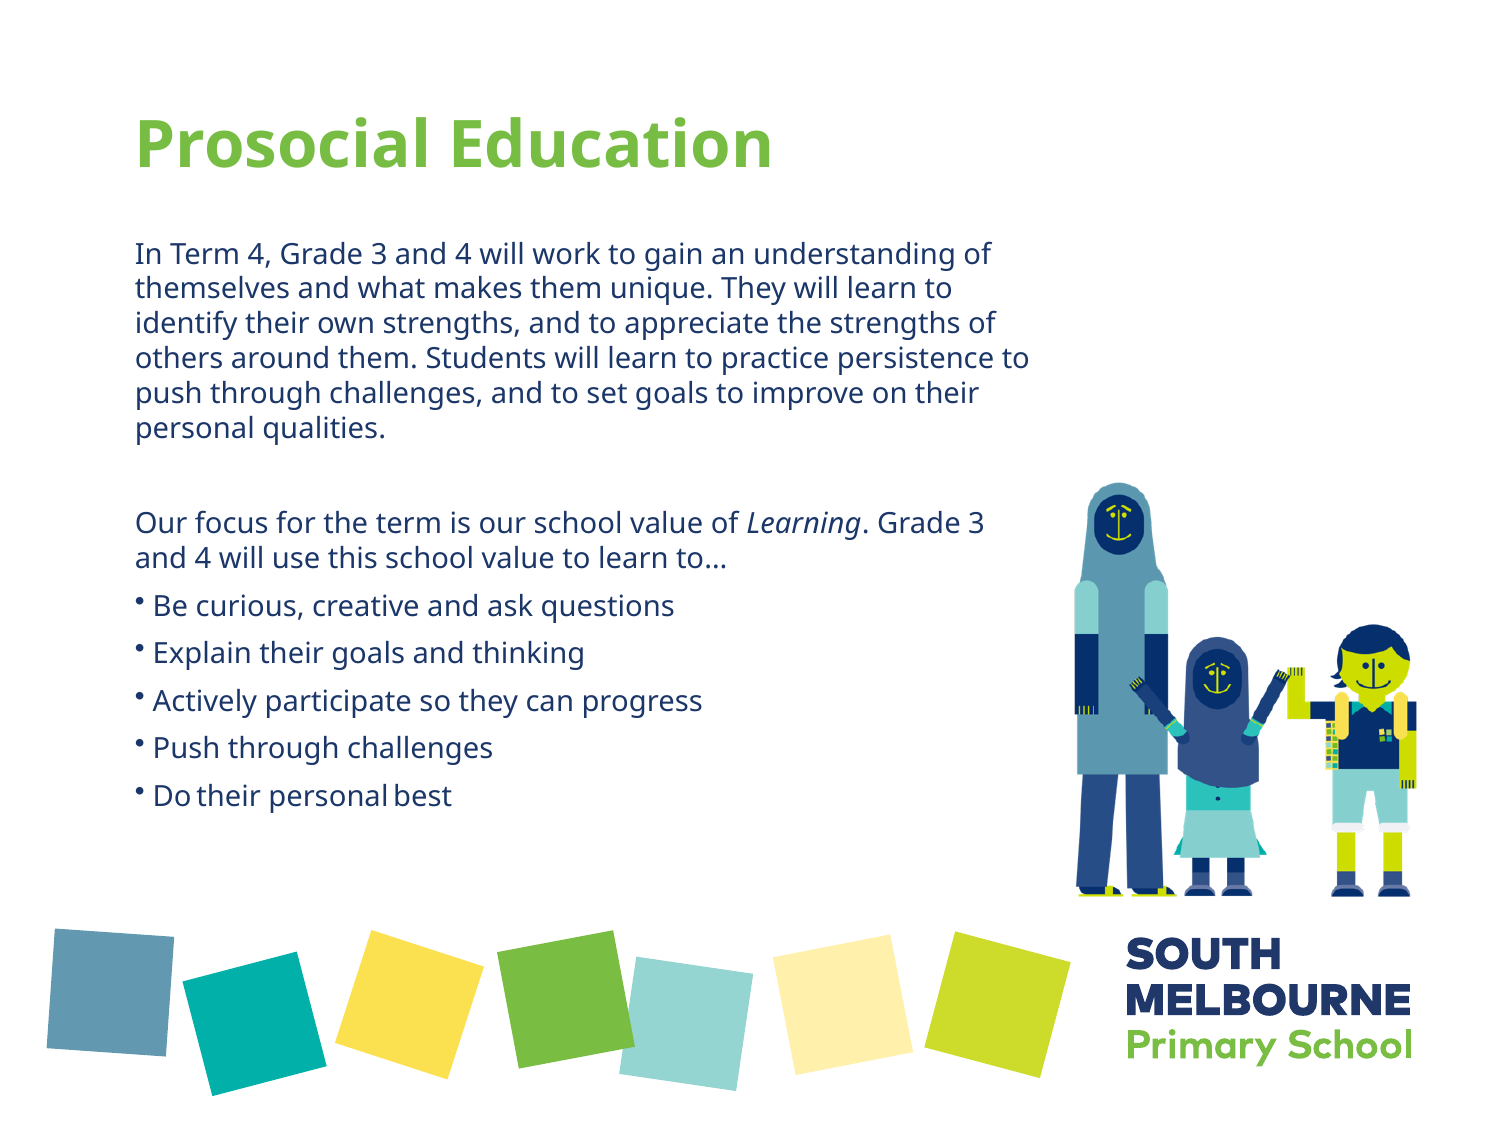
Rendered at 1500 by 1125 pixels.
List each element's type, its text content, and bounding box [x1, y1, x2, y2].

picture [1068, 461, 1468, 902]
list In Term 4, Grade 3 and 4 will work to gain an understanding of themselves and what makes them unique. They will learn to identify their own strengths, and to appreciate the strengths of others around them. Students will learn to practice persistence to push through challenges, and to set goals to improve on their personal qualities. Our focus for the term is our school value of Learning. Grade 3 and 4 will use this school value to learn to… Be curious, creative and ask questions Explain their goals and thinking Actively participate so they can progress Push through challenges Do their personal best [119, 227, 1057, 845]
title Prosocial Education [119, 59, 1397, 234]
